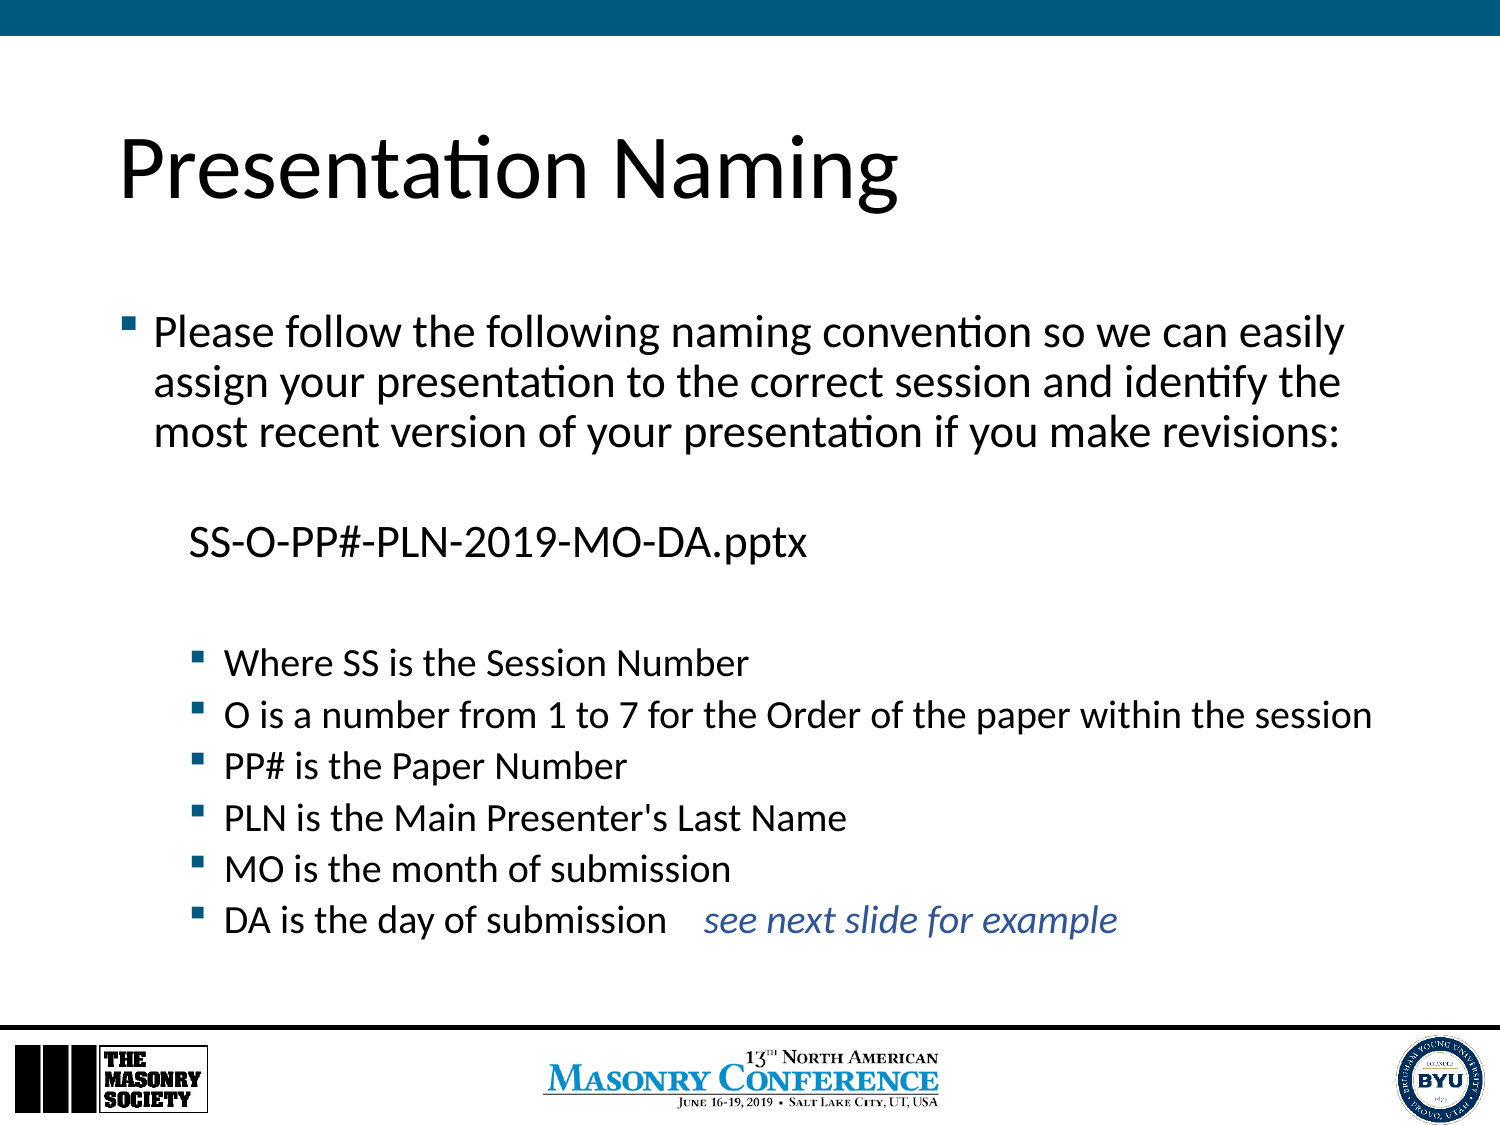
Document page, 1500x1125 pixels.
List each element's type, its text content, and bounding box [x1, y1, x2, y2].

picture [542, 1030, 958, 1125]
picture [1395, 1034, 1485, 1125]
list Please follow the following naming convention so we can easily assign your presentation to the correct session and identify the most recent version of your presentation if you make revisions: SS-O-PP#-PLN-2019-MO-DA.pptx Where SS is the Session Number O is a number from 1 to 7 for the Order of the paper within the session PP# is the Paper Number PLN is the Main Presenter's Last Name MO is the month of submission DA is the day of submission see next slide for example [103, 299, 1397, 1000]
title Presentation Naming [103, 59, 1397, 278]
picture [15, 1045, 208, 1113]
